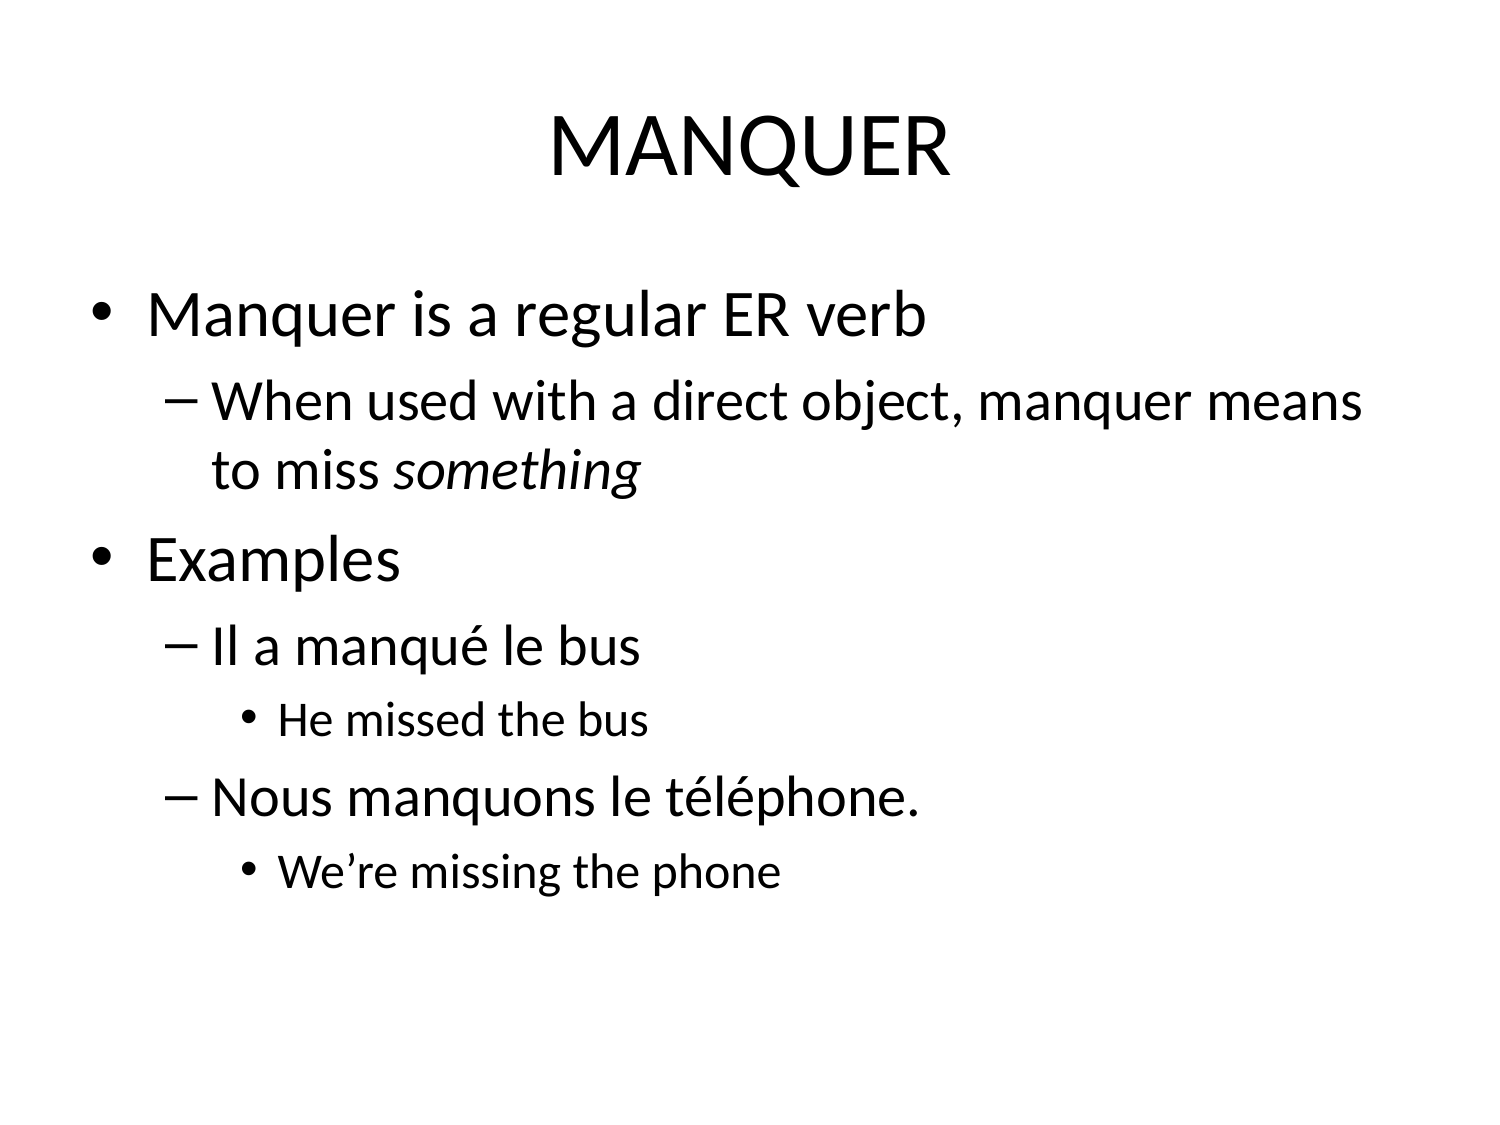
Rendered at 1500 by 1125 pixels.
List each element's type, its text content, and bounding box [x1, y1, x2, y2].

list Manquer is a regular ER verb When used with a direct object, manquer means to miss something Examples Il a manqué le bus He missed the bus Nous manquons le téléphone. We’re missing the phone [75, 262, 1425, 1005]
title MANQUER [75, 45, 1425, 233]
